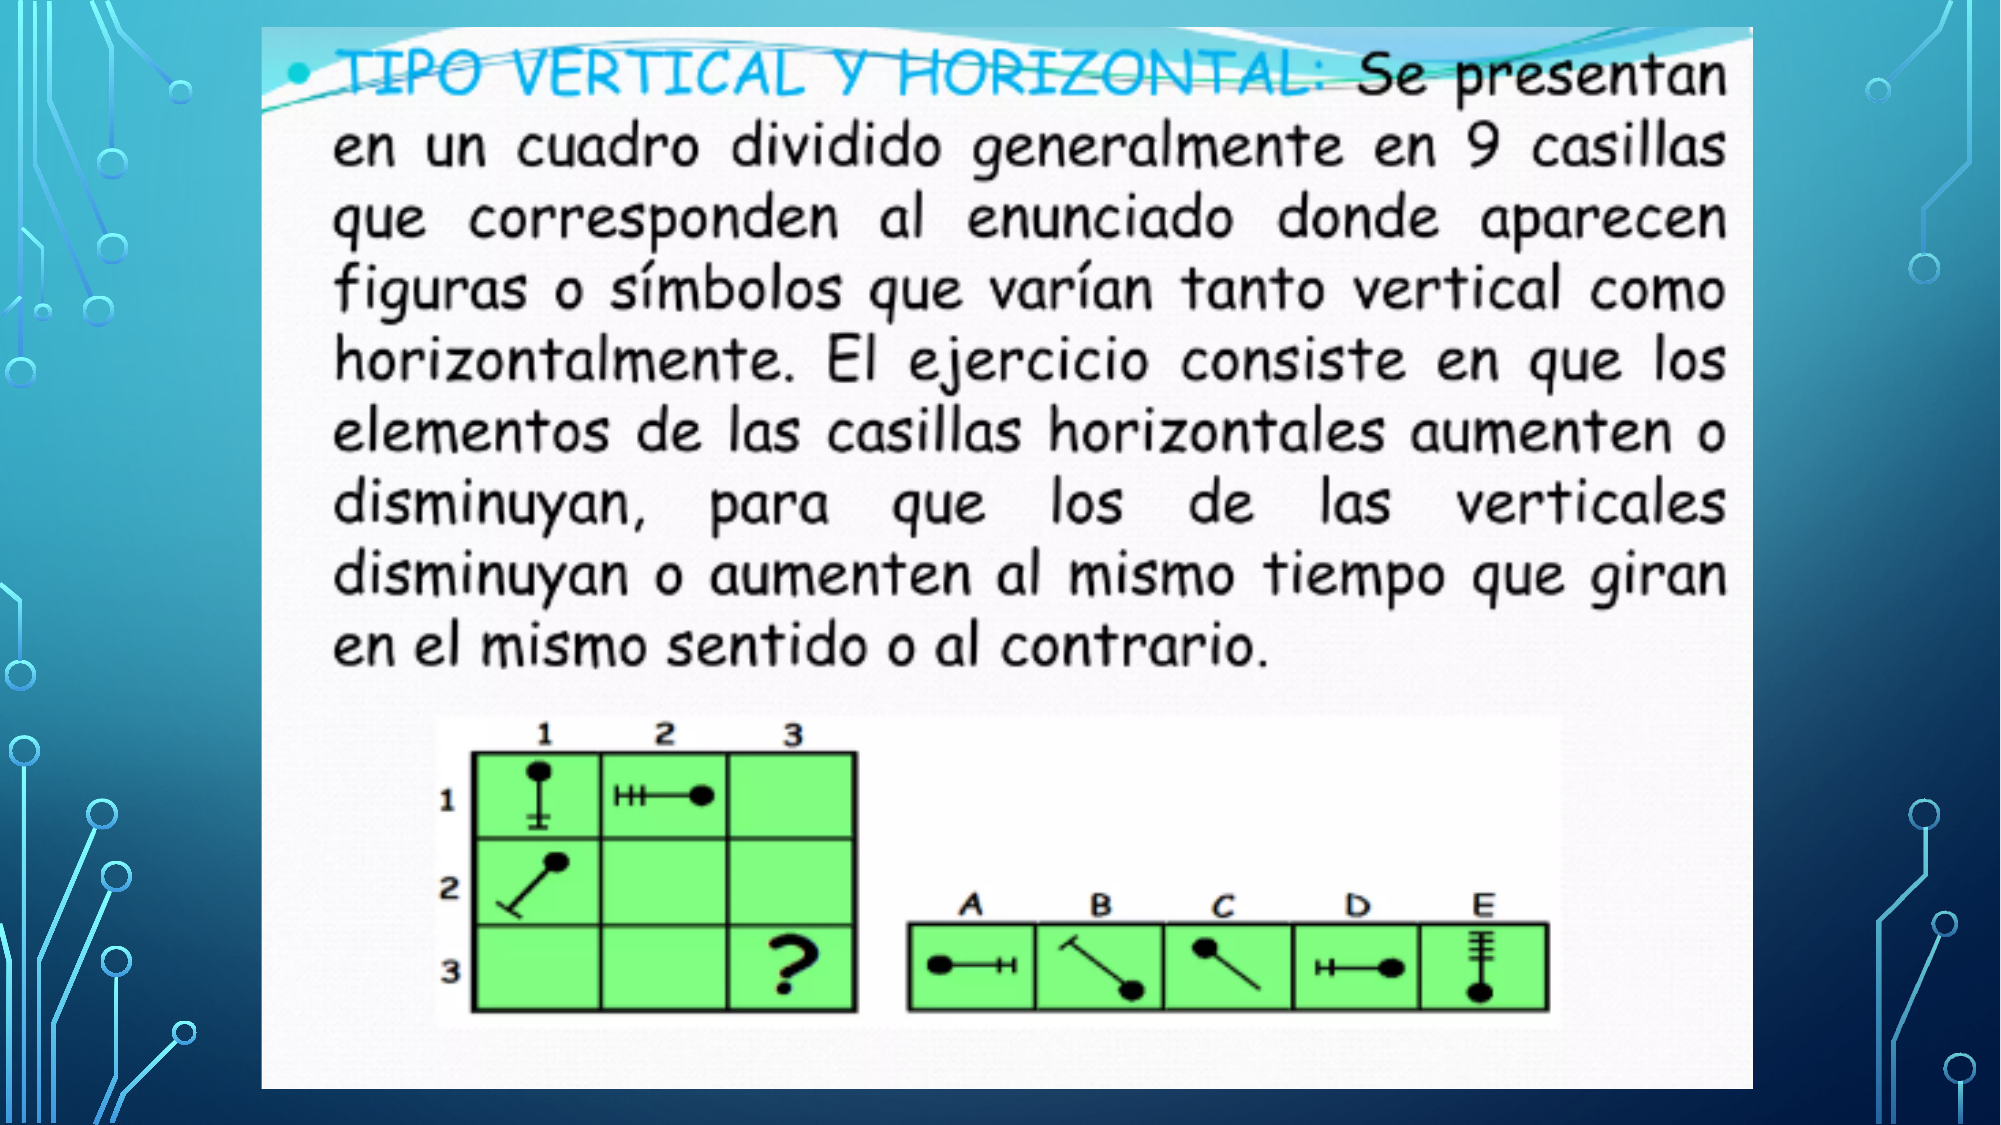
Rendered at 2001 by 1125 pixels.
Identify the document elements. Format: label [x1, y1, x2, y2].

list [261, 27, 1754, 1089]
